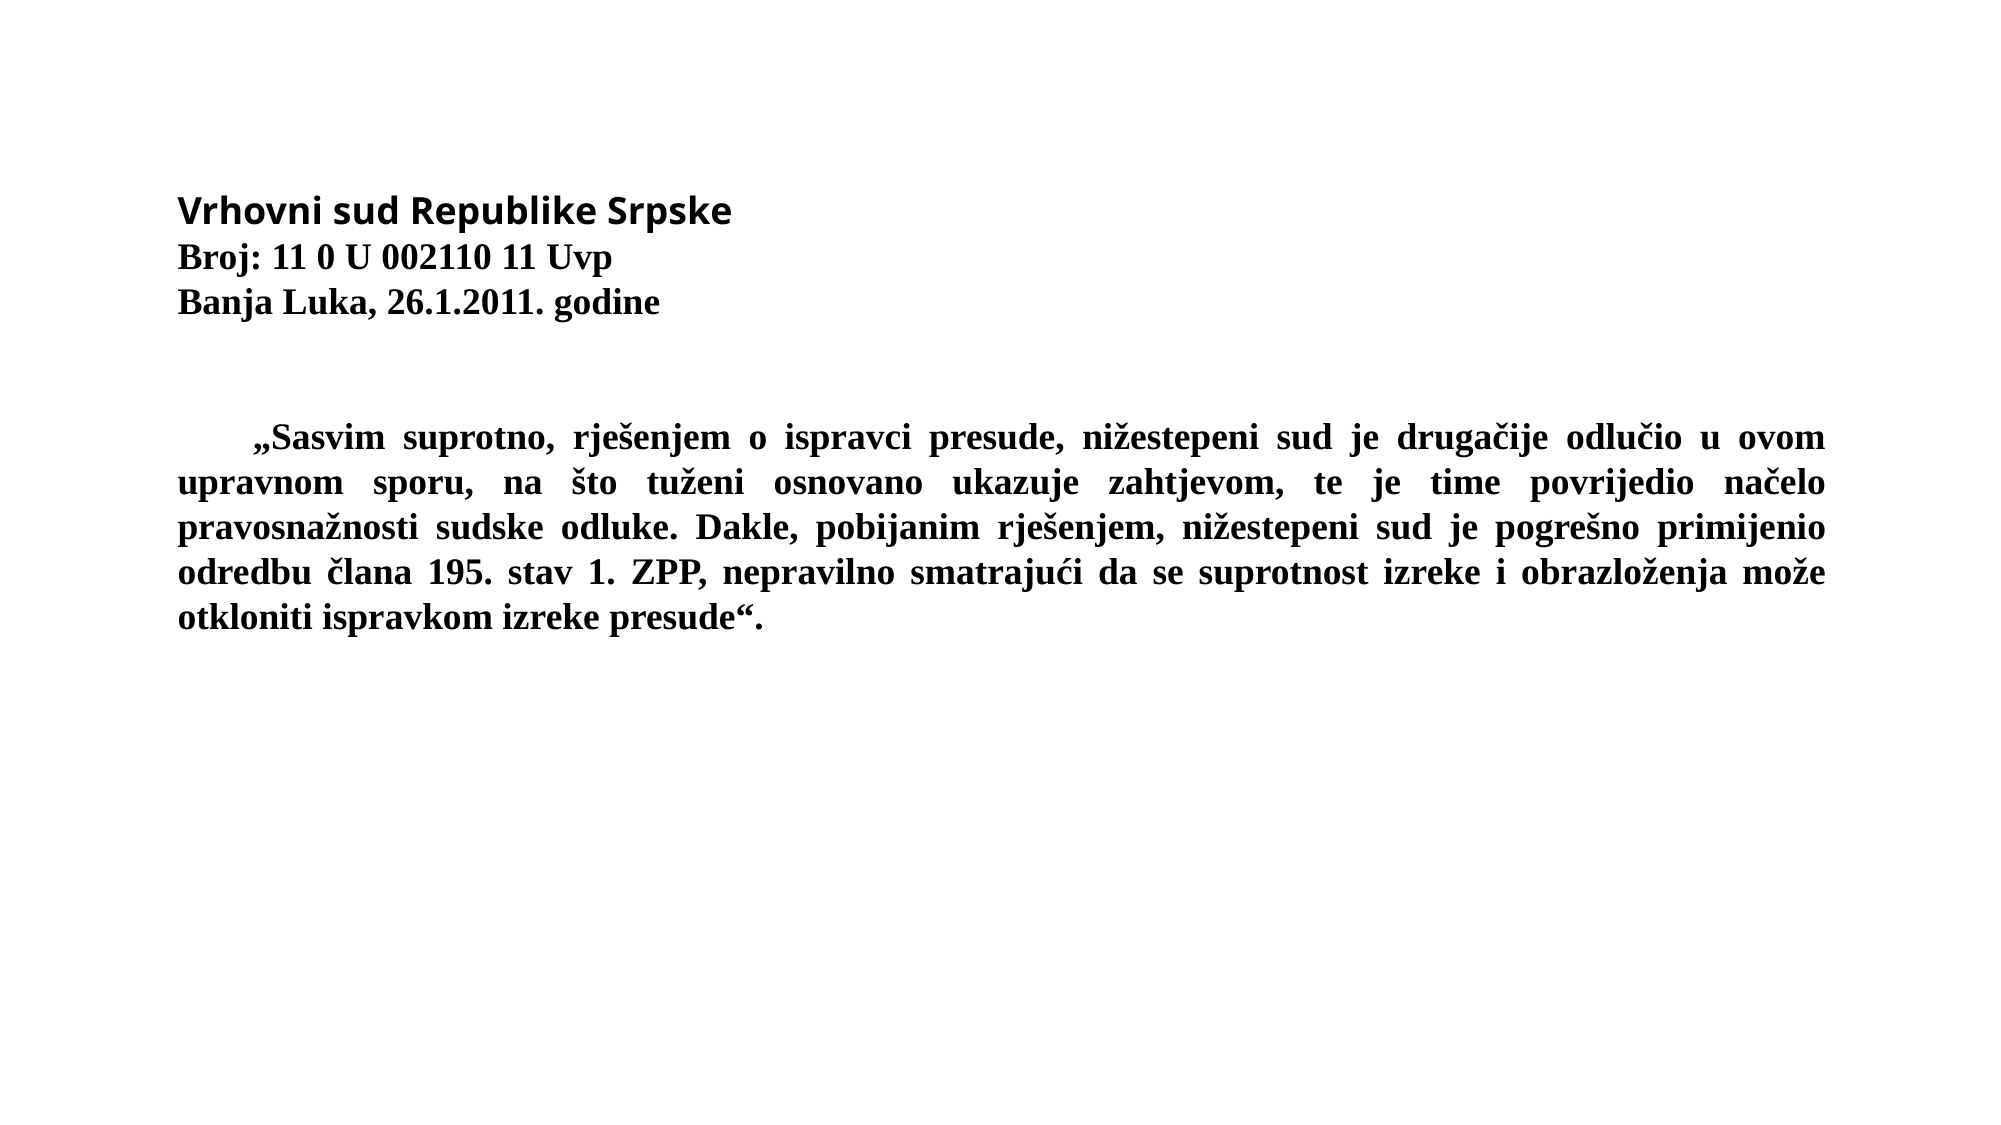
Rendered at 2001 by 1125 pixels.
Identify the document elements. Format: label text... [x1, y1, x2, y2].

text_box Vrhovni sud Republike Srpske Broj: 11 0 U 002110 11 Uvp Banja Luka, 26.1.2011. godine „Sasvim suprotno, rješenjem o ispravci presude, nižestepeni sud je drugačije odlučio u ovom upravnom sporu, na što tuženi osnovano ukazuje zahtjevom, te je time povrijedio načelo pravosnažnosti sudske odluke. Dakle, pobijanim rješenjem, nižestepeni sud je pogrešno primijenio odredbu člana 195. stav 1. ZPP, nepravilno smatrajući da se suprotnost izreke i obrazloženja može otkloniti ispravkom izreke presude“. [162, 144, 1842, 690]
